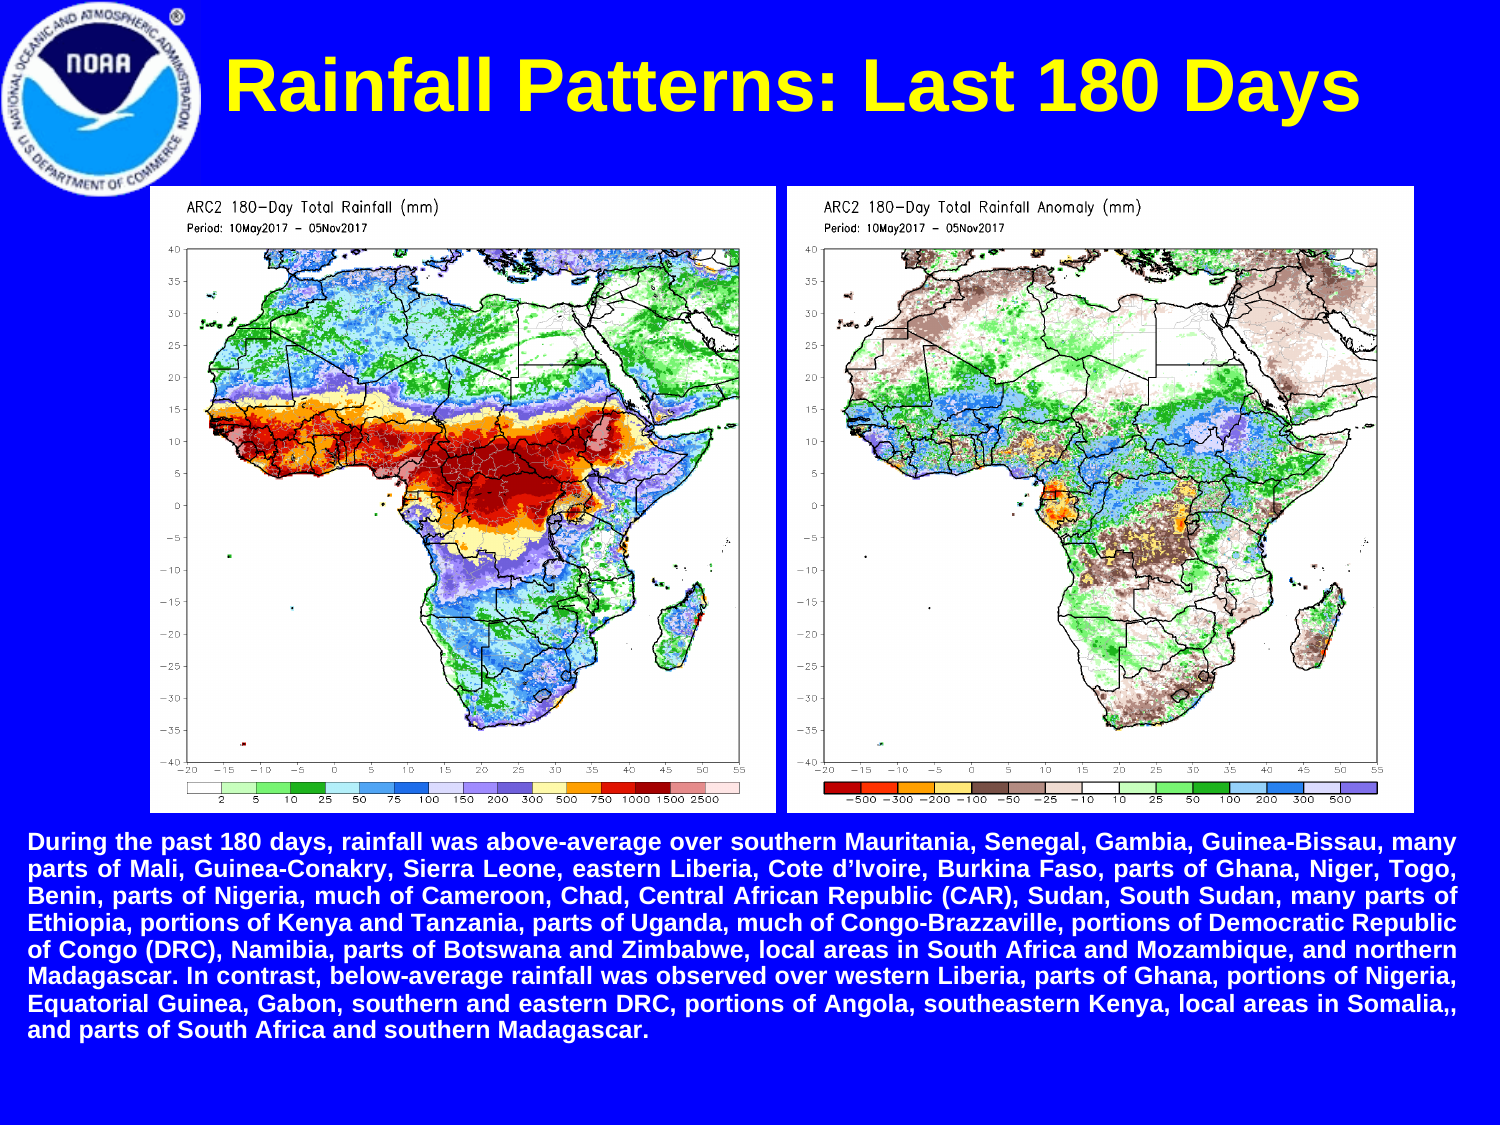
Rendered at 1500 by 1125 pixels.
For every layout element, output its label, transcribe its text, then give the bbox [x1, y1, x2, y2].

picture [0, 0, 776, 813]
title Rainfall Patterns: Last 180 Days [174, 24, 1413, 138]
picture [787, 186, 1413, 813]
text_box During the past 180 days, rainfall was above-average over southern Mauritania, Senegal, Gambia, Guinea-Bissau, many parts of Mali, Guinea-Conakry, Sierra Leone, eastern Liberia, Cote d’Ivoire, Burkina Faso, parts of Ghana, Niger, Togo, Benin, parts of Nigeria, much of Cameroon, Chad, Central African Republic (CAR), Sudan, South Sudan, many parts of Ethiopia, portions of Kenya and Tanzania, parts of Uganda, much of Congo-Brazzaville, portions of Democratic Republic of Congo (DRC), Namibia, parts of Botswana and Zimbabwe, local areas in South Africa and Mozambique, and northern Madagascar. In contrast, below-average rainfall was observed over western Liberia, parts of Ghana, portions of Nigeria, Equatorial Guinea, Gabon, southern and eastern DRC, portions of Angola, southeastern Kenya, local areas in Somalia,, and parts of South Africa and southern Madagascar. [12, 821, 1475, 1053]
